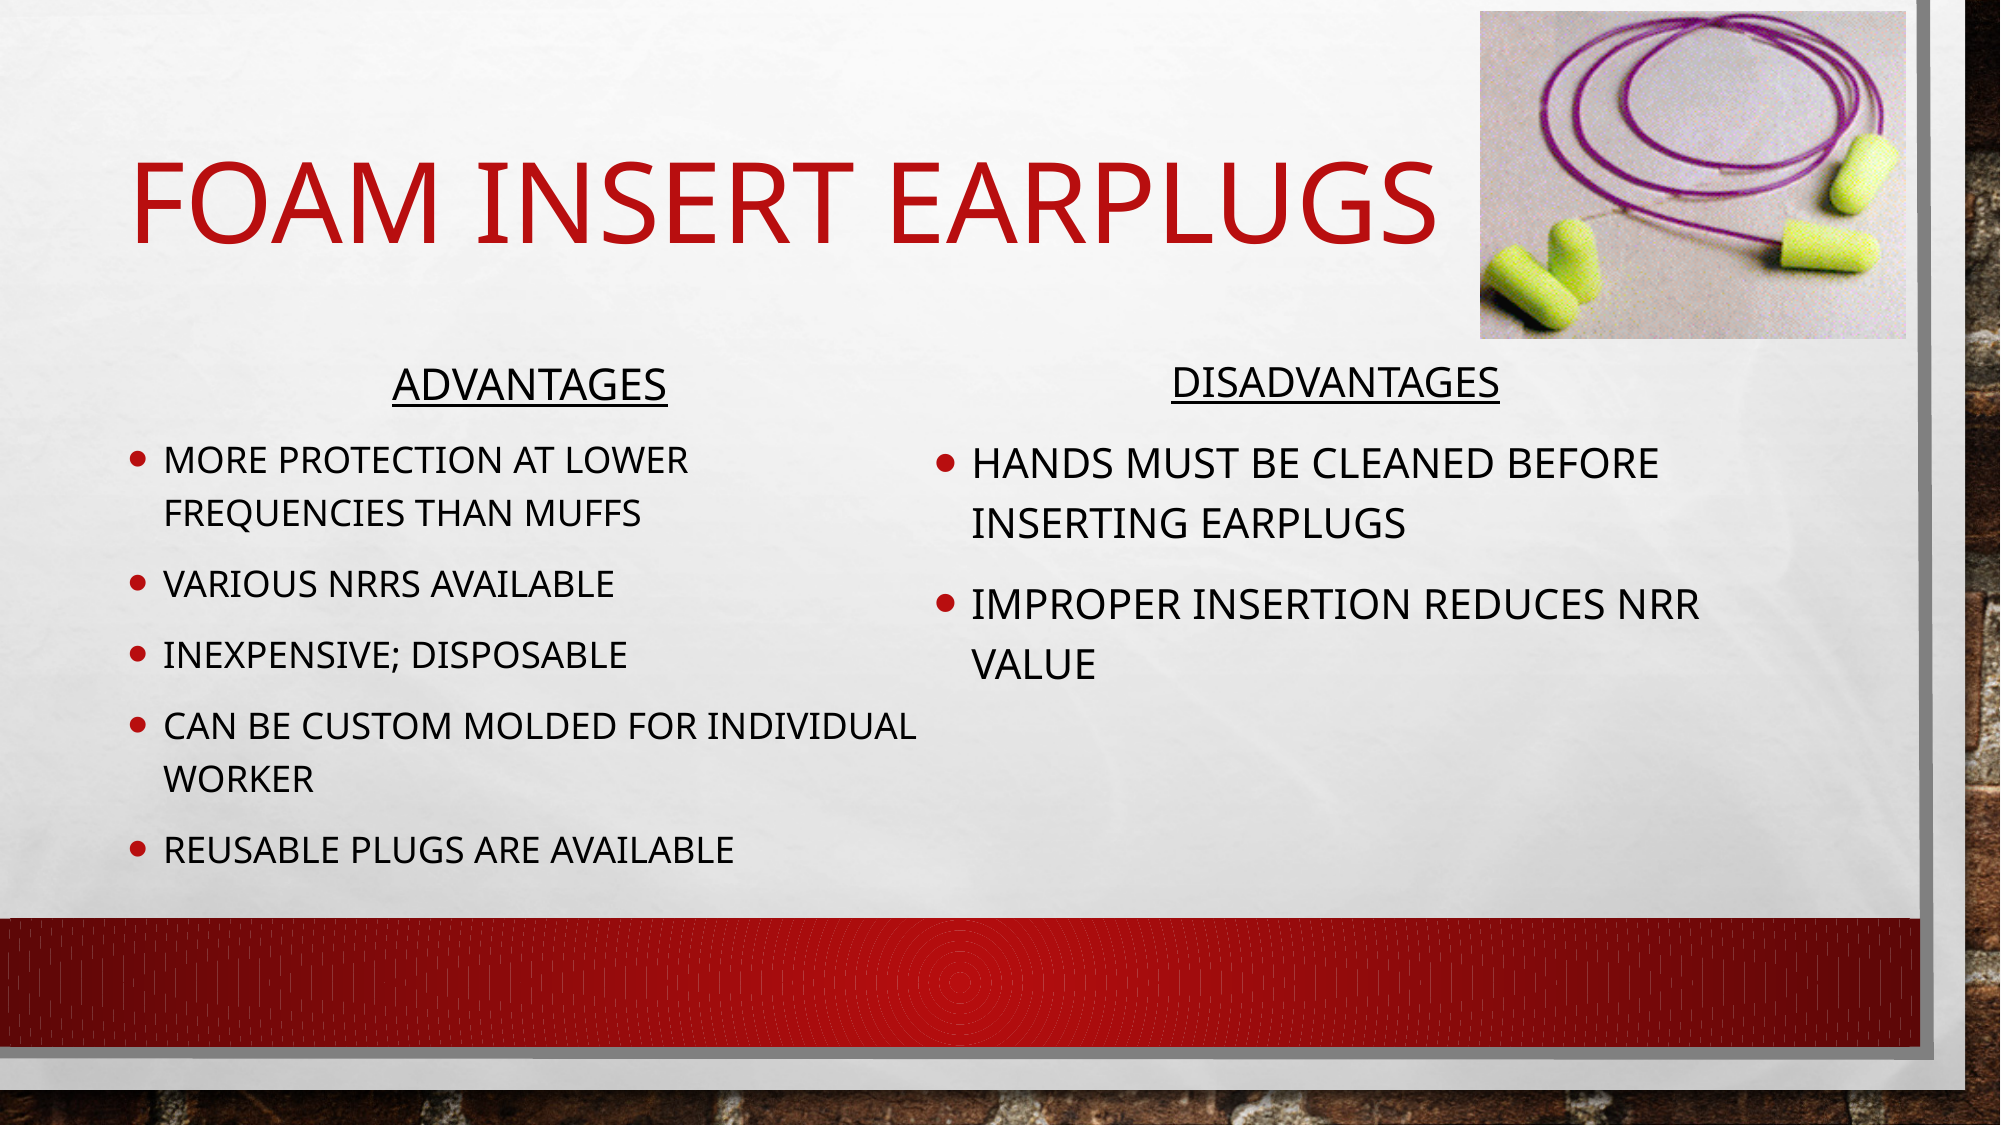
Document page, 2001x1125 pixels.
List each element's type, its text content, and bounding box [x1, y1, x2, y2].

picture [0, 0, 2000, 1125]
list Disadvantages Hands must be cleaned before inserting earplugs Improper insertion reduces NRR value [918, 338, 1753, 882]
list Advantages More protection at lower frequencies than muffs Various NRRs available Inexpensive; disposable Can be custom molded for individual worker Reusable plugs are available [112, 338, 918, 882]
picture [1480, 11, 1906, 339]
title Foam Insert Earplugs [112, 112, 1480, 303]
